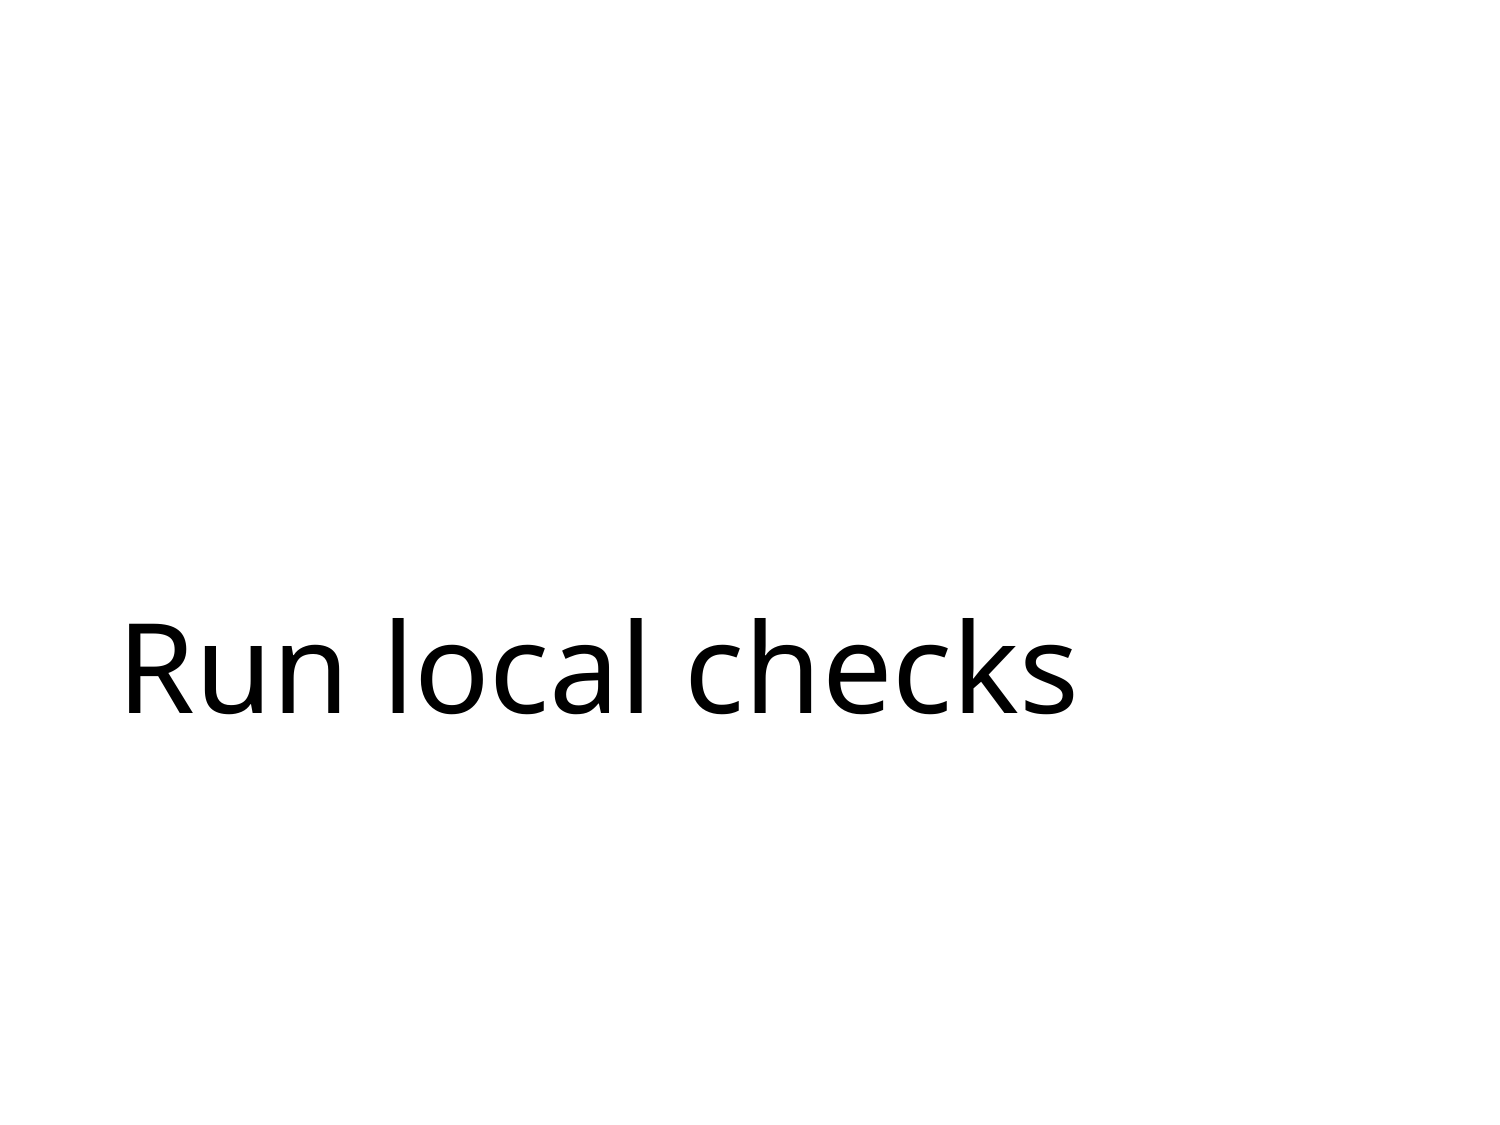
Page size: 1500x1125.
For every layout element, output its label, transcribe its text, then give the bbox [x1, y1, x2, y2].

title Run local checks [102, 280, 1397, 749]
